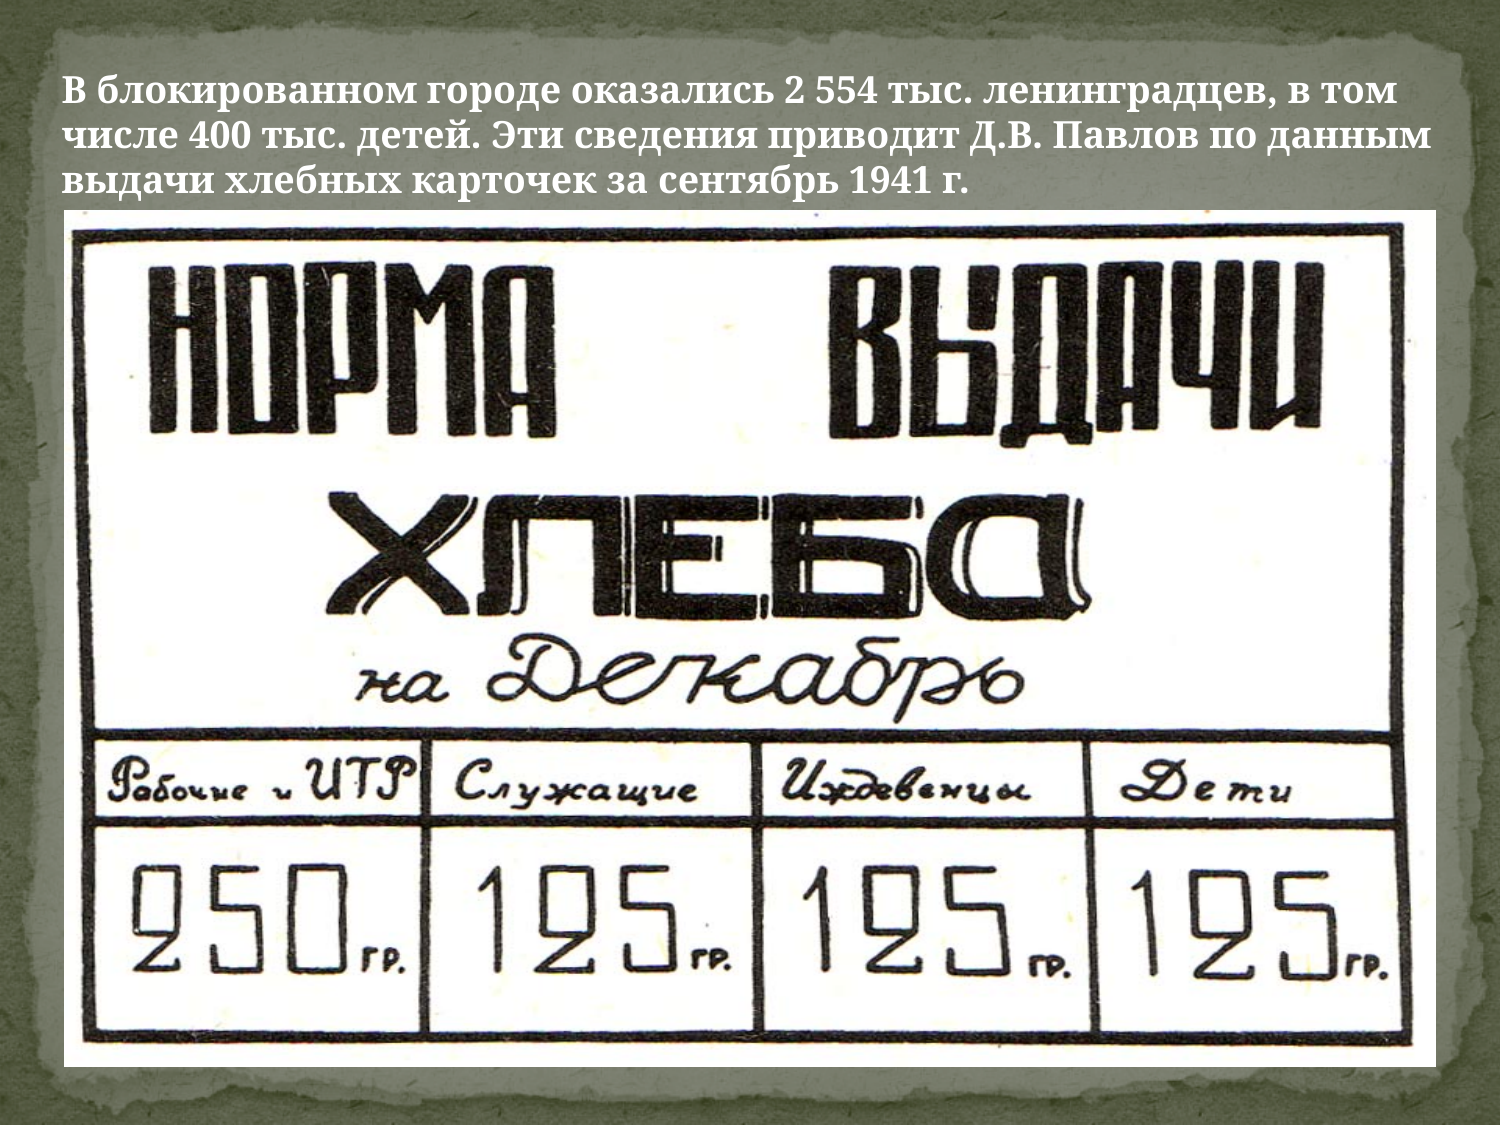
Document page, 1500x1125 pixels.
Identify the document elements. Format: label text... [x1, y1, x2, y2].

text_box В блокированном городе оказались 2 554 тыс. ленинградцев, в том числе 400 тыс. детей. Эти сведения приводит Д.В. Павлов по данным выдачи хлебных карточек за сентябрь 1941 г. [46, 58, 1454, 209]
picture [64, 210, 1436, 1067]
